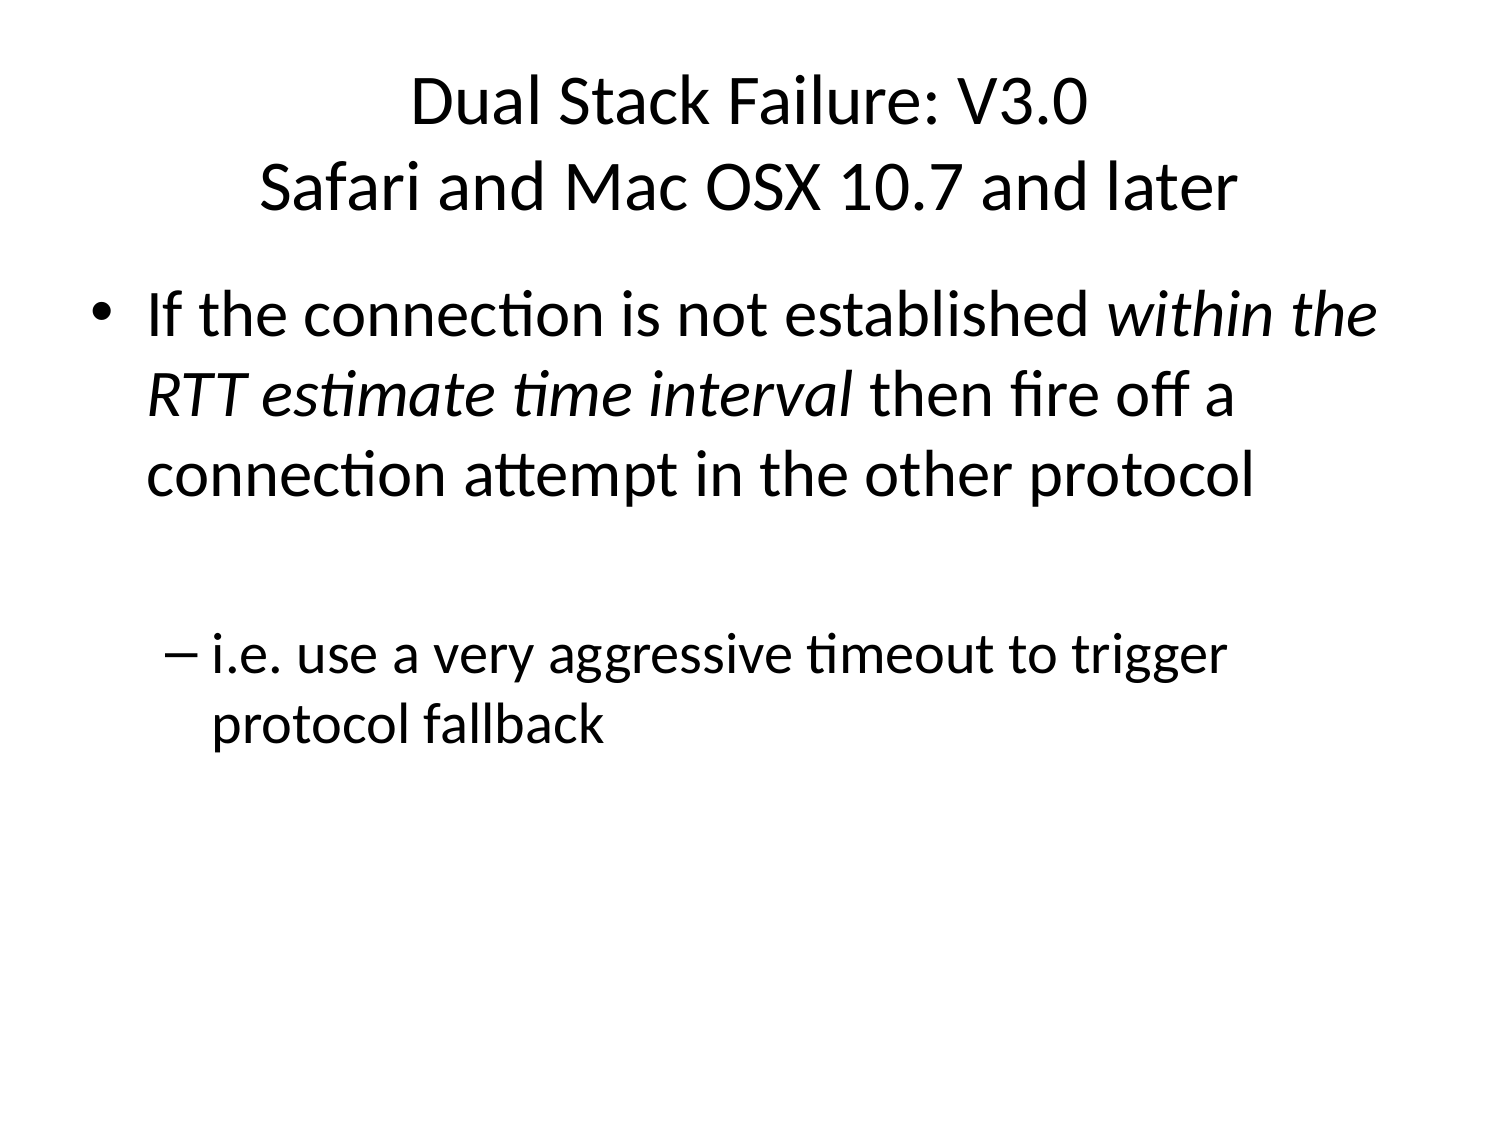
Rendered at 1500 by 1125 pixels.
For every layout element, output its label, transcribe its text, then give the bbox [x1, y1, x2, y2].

title Dual Stack Failure: V3.0 Safari and Mac OSX 10.7 and later [75, 45, 1425, 233]
list If the connection is not established within the RTT estimate time interval then fire off a connection attempt in the other protocol i.e. use a very aggressive timeout to trigger protocol fallback [75, 262, 1425, 1005]
